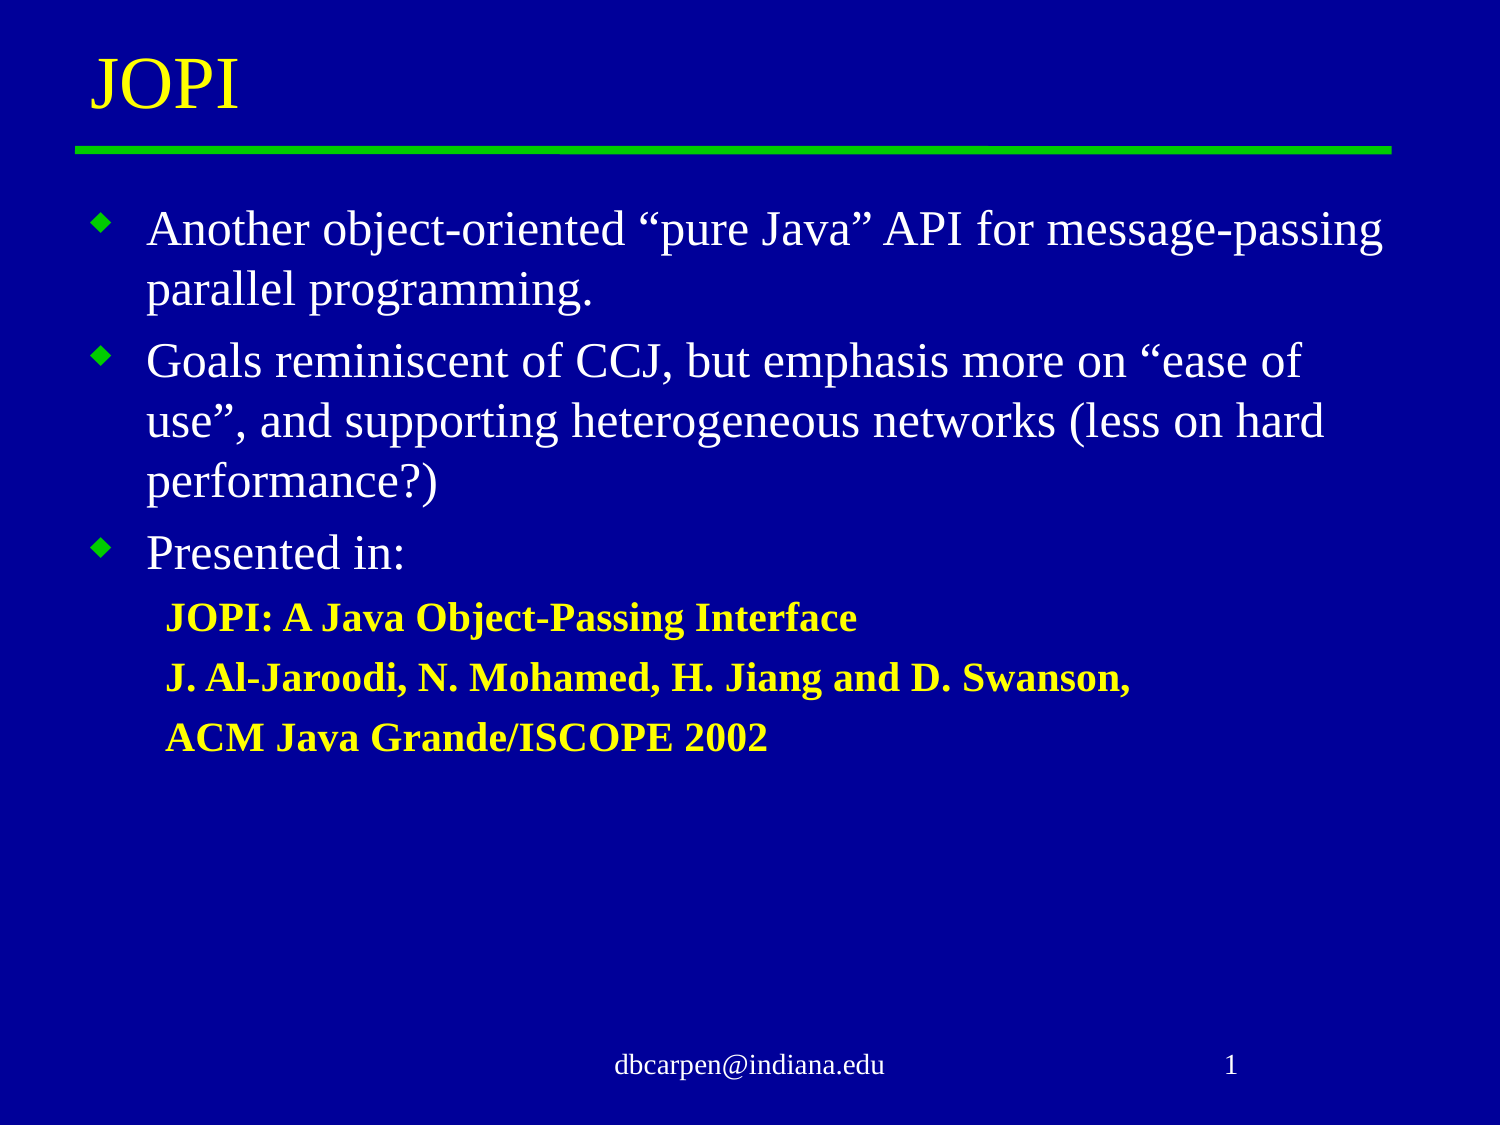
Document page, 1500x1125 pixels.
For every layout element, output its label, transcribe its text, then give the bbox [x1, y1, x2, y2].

list Another object-oriented “pure Java” API for message-passing parallel programming. Goals reminiscent of CCJ, but emphasis more on “ease of use”, and supporting heterogeneous networks (less on hard performance?) Presented in: JOPI: A Java Object-Passing Interface J. Al-Jaroodi, N. Mohamed, H. Jiang and D. Swanson, ACM Java Grande/ISCOPE 2002 [74, 187, 1413, 1001]
title JOPI [74, 0, 1351, 132]
